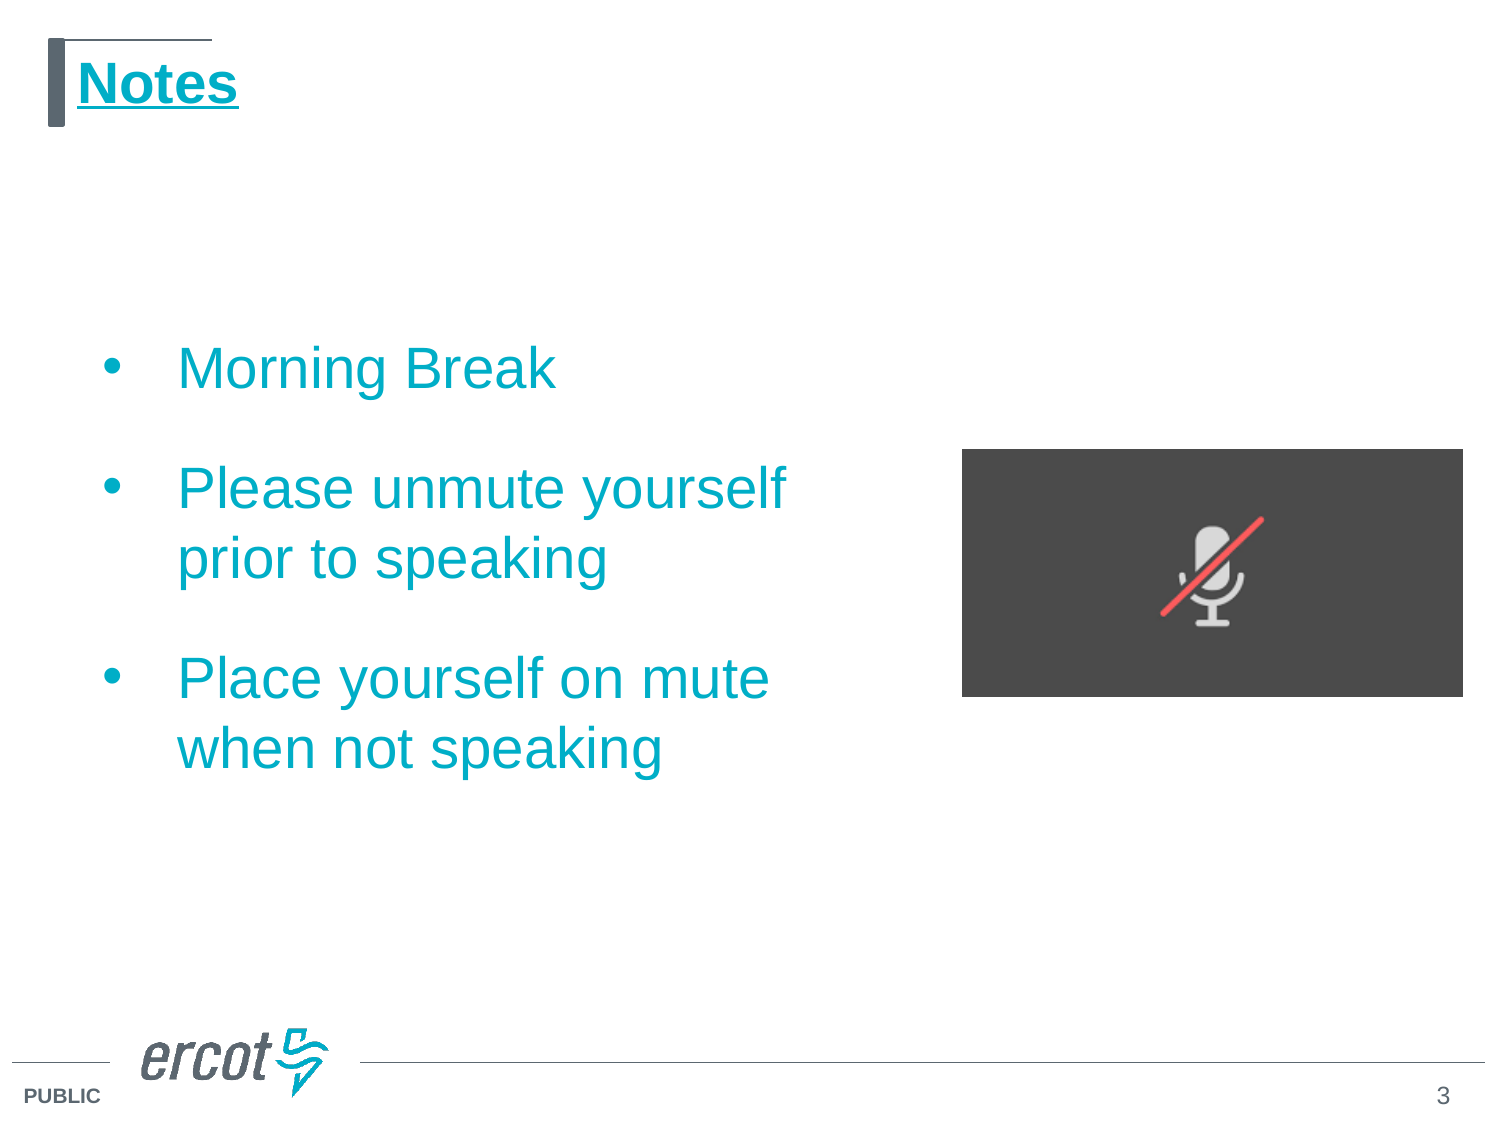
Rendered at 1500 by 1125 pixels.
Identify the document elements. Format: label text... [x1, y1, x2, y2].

text_box Morning Break Please unmute yourself prior to speaking Place yourself on mute when not speaking [87, 322, 888, 788]
title Notes [62, 37, 1104, 123]
picture [137, 1024, 332, 1100]
slide_number 3 [1400, 1076, 1488, 1113]
picture [962, 449, 1463, 697]
